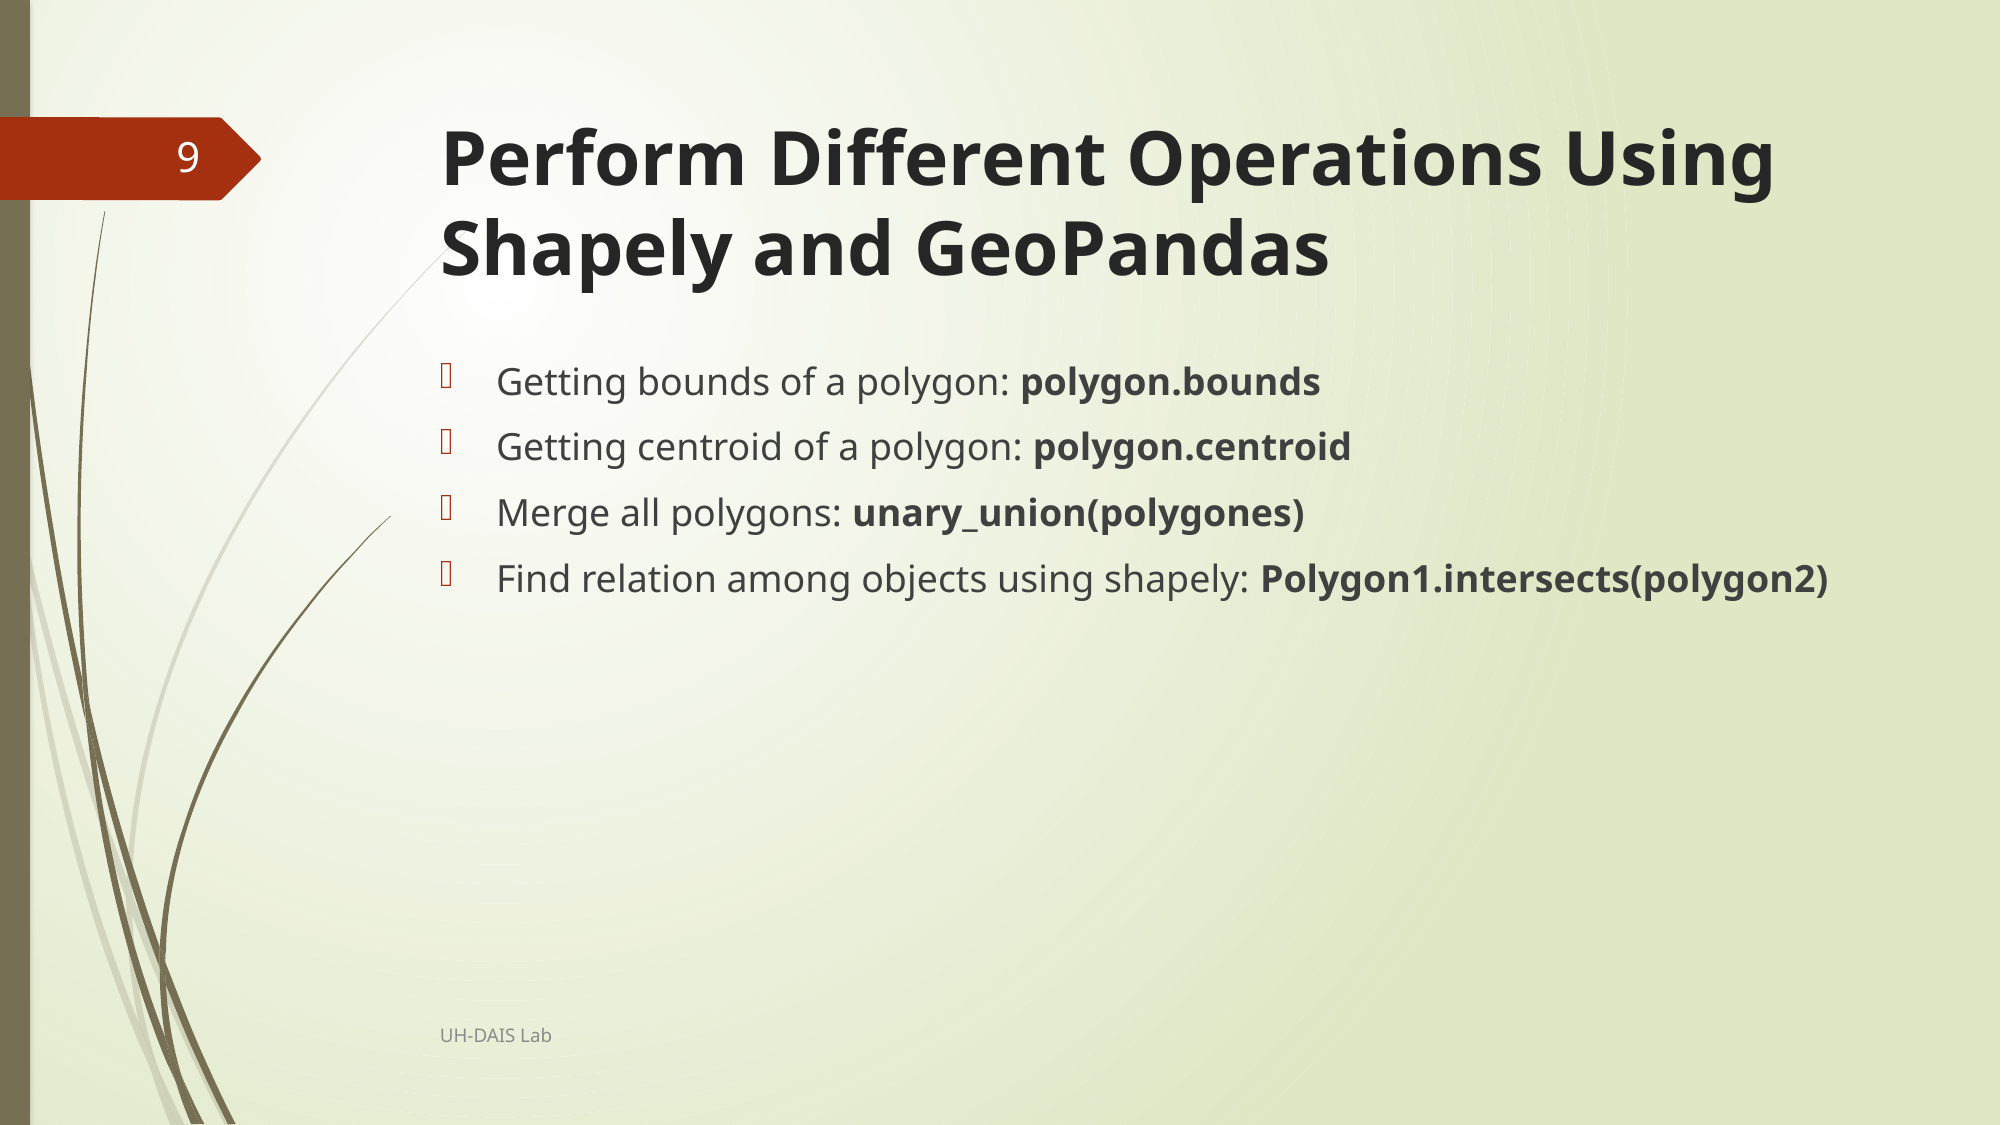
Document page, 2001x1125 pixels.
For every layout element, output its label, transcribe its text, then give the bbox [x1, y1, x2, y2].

footer UH-DAIS Lab [424, 1006, 1675, 1067]
list Getting bounds of a polygon: polygon.bounds Getting centroid of a polygon: polygon.centroid Merge all polygons: unary_union(polygones) Find relation among objects using shapely: Polygon1.intersects(polygon2) [424, 350, 1888, 970]
title Perform Different Operations Using Shapely and GeoPandas [425, 102, 1888, 313]
slide_number 9 [87, 129, 216, 190]
